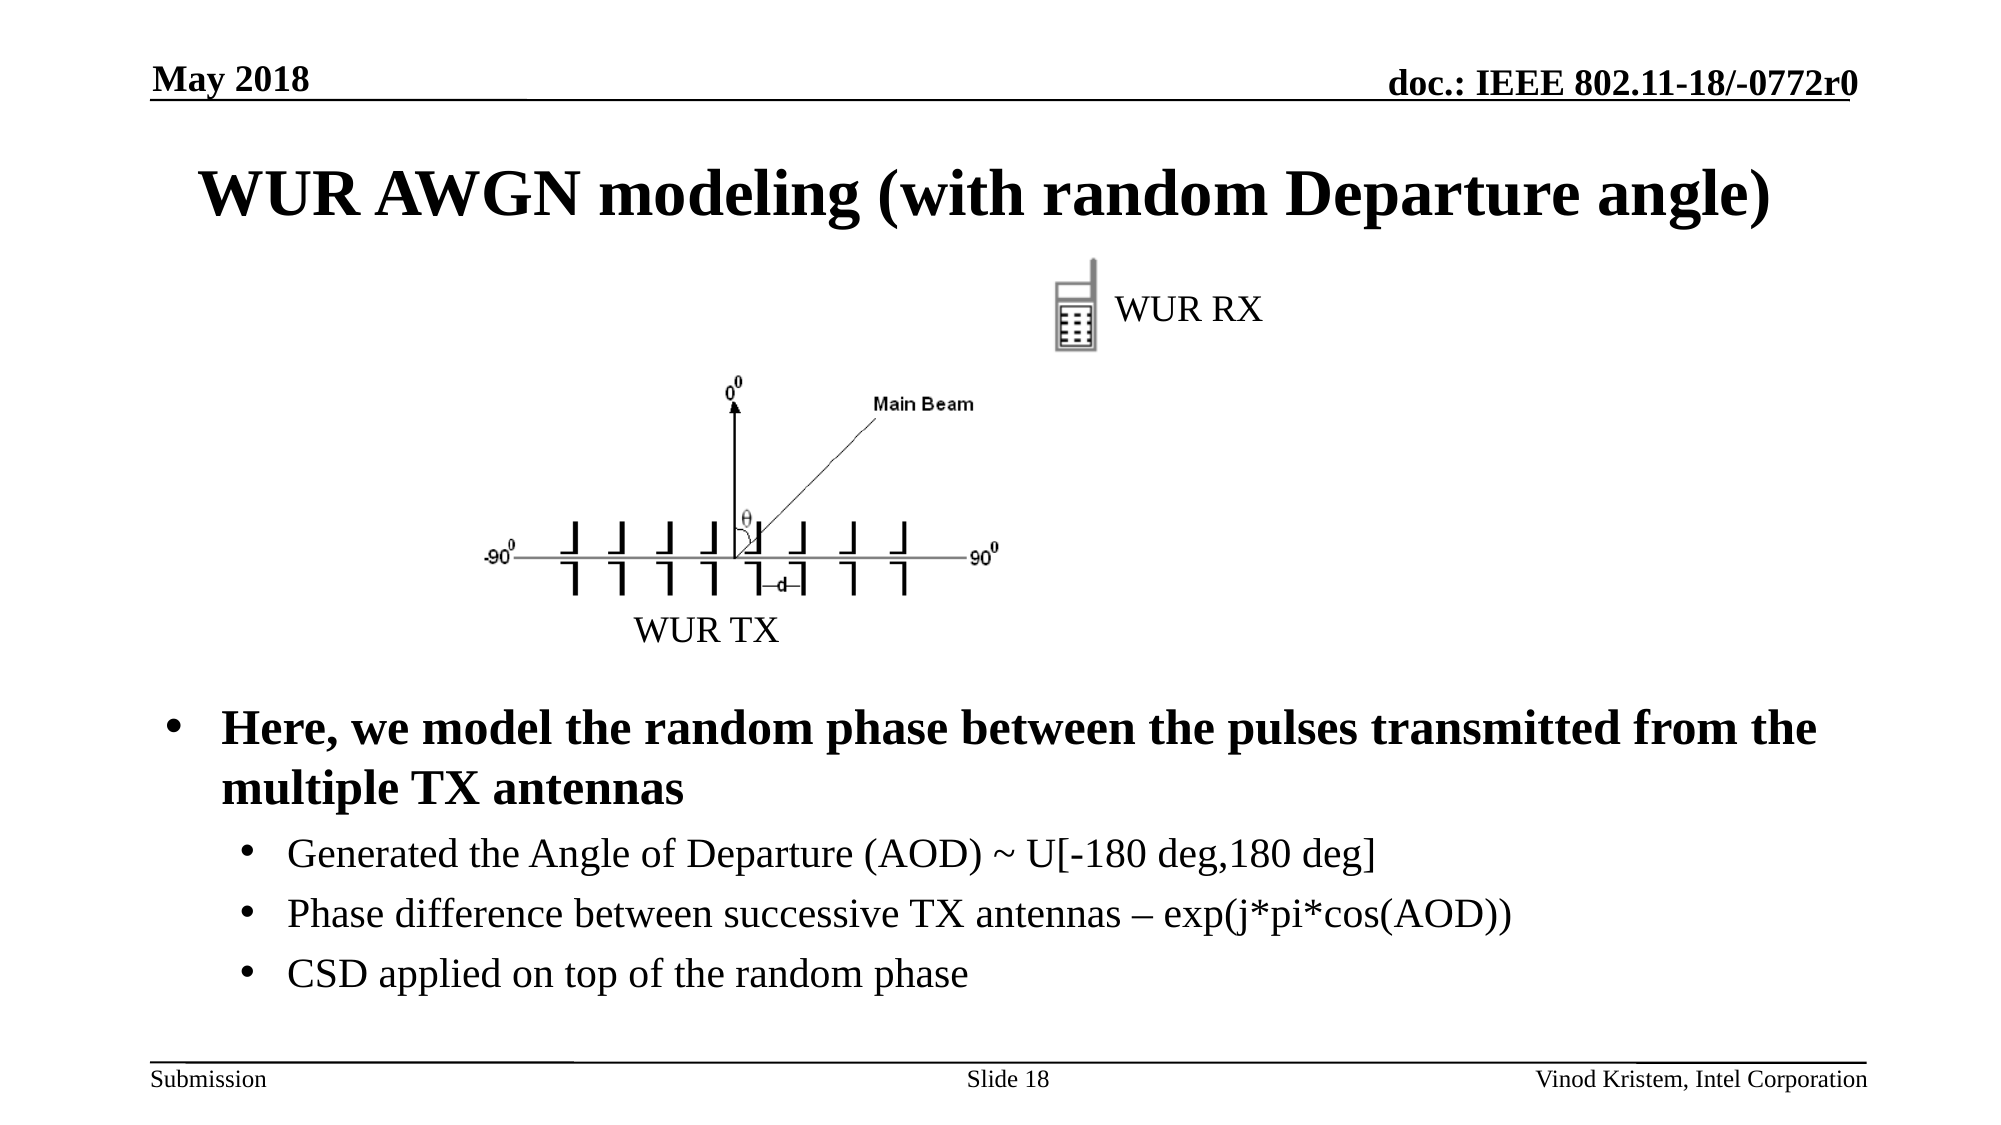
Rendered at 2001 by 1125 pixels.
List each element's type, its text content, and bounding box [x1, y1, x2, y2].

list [1026, 240, 1123, 394]
footer Vinod Kristem, Intel Corporation [1171, 1061, 1869, 1093]
picture [436, 347, 1028, 627]
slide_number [152, 54, 563, 100]
slide_number Slide 18 [950, 1061, 1067, 1123]
text_box WUR RX [1127, 276, 1403, 324]
title WUR AWGN modeling (with random Departure angle) [135, 101, 1836, 277]
text_box Here, we model the random phase between the pulses transmitted from the multiple TX antennas Generated the Angle of Departure (AOD) ~ U[-180 deg,180 deg] Phase difference between successive TX antennas – exp(j*pi*cos(AOD)) CSD applied on top of the random phase [150, 324, 1850, 1000]
